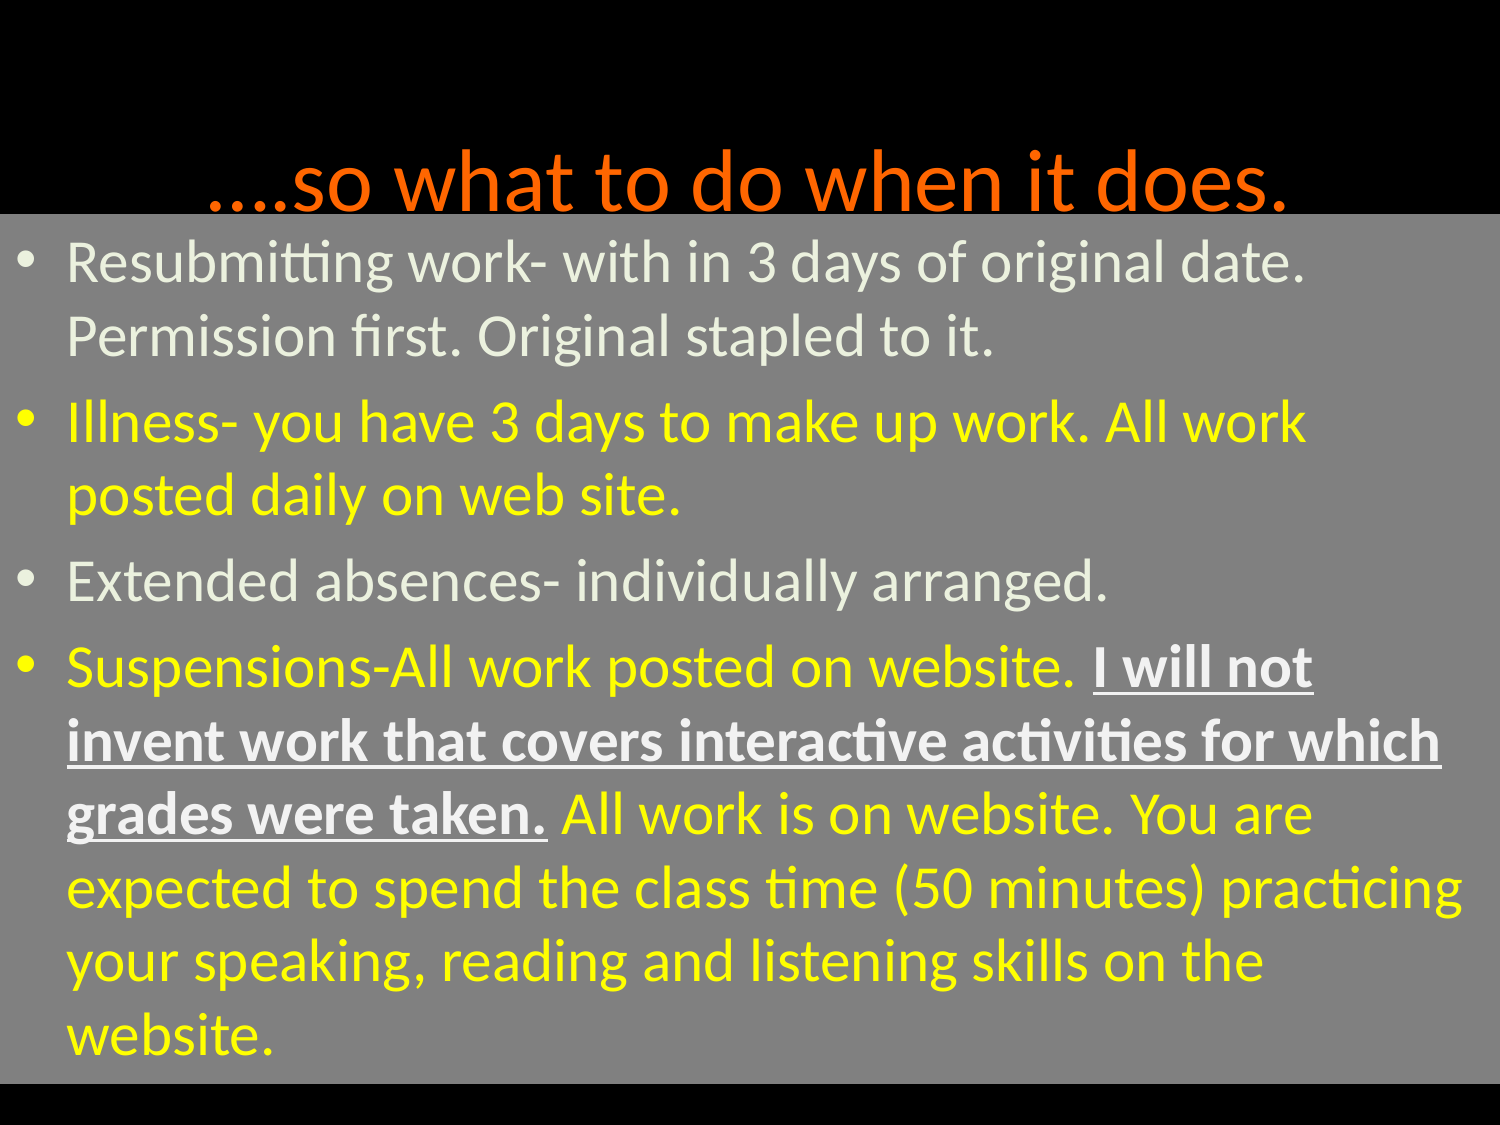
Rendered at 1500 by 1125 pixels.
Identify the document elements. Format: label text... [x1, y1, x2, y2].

title ….so what to do when it does. [75, 115, 1425, 214]
list Resubmitting work- with in 3 days of original date. Permission first. Original stapled to it. Illness- you have 3 days to make up work. All work posted daily on web site. Extended absences- individually arranged. Suspensions-All work posted on website. I will not invent work that covers interactive activities for which grades were taken. All work is on website. You are expected to spend the class time (50 minutes) practicing your speaking, reading and listening skills on the website. [0, 214, 1500, 1084]
